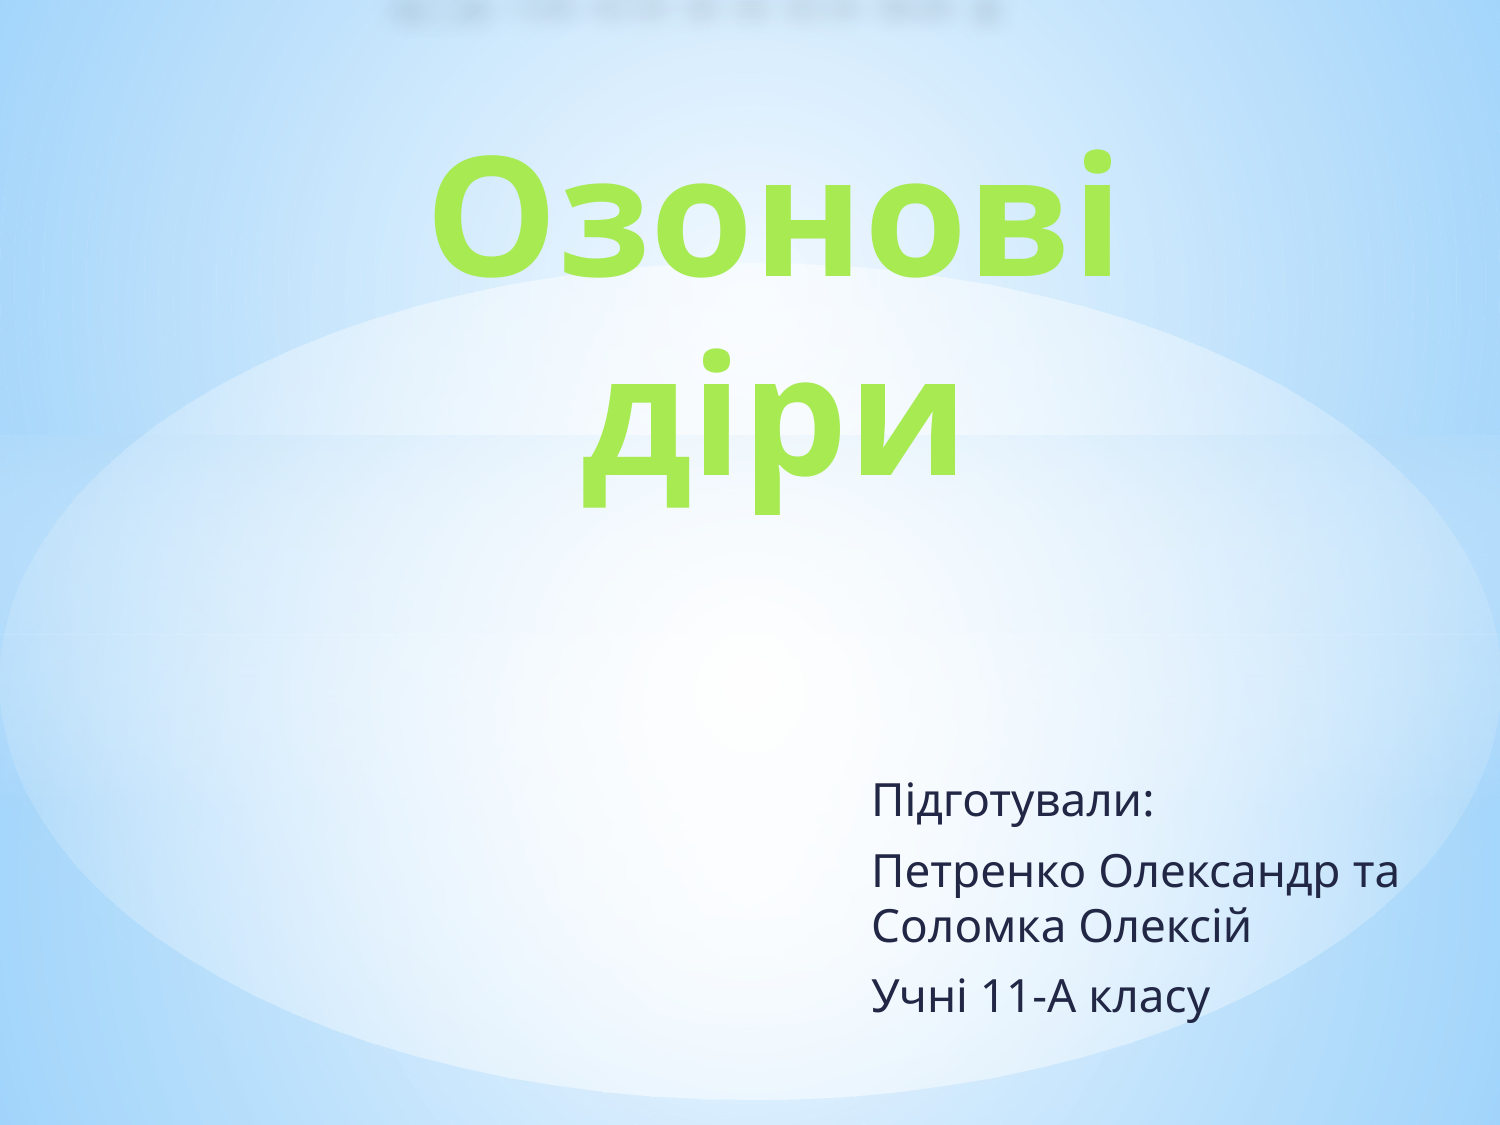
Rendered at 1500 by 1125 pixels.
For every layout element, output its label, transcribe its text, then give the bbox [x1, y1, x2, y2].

subtitle Підготували: Петренко Олександр та Соломка Олексій Учні 11-А класу [856, 763, 1500, 1125]
title Озонові діри [171, 101, 1349, 396]
